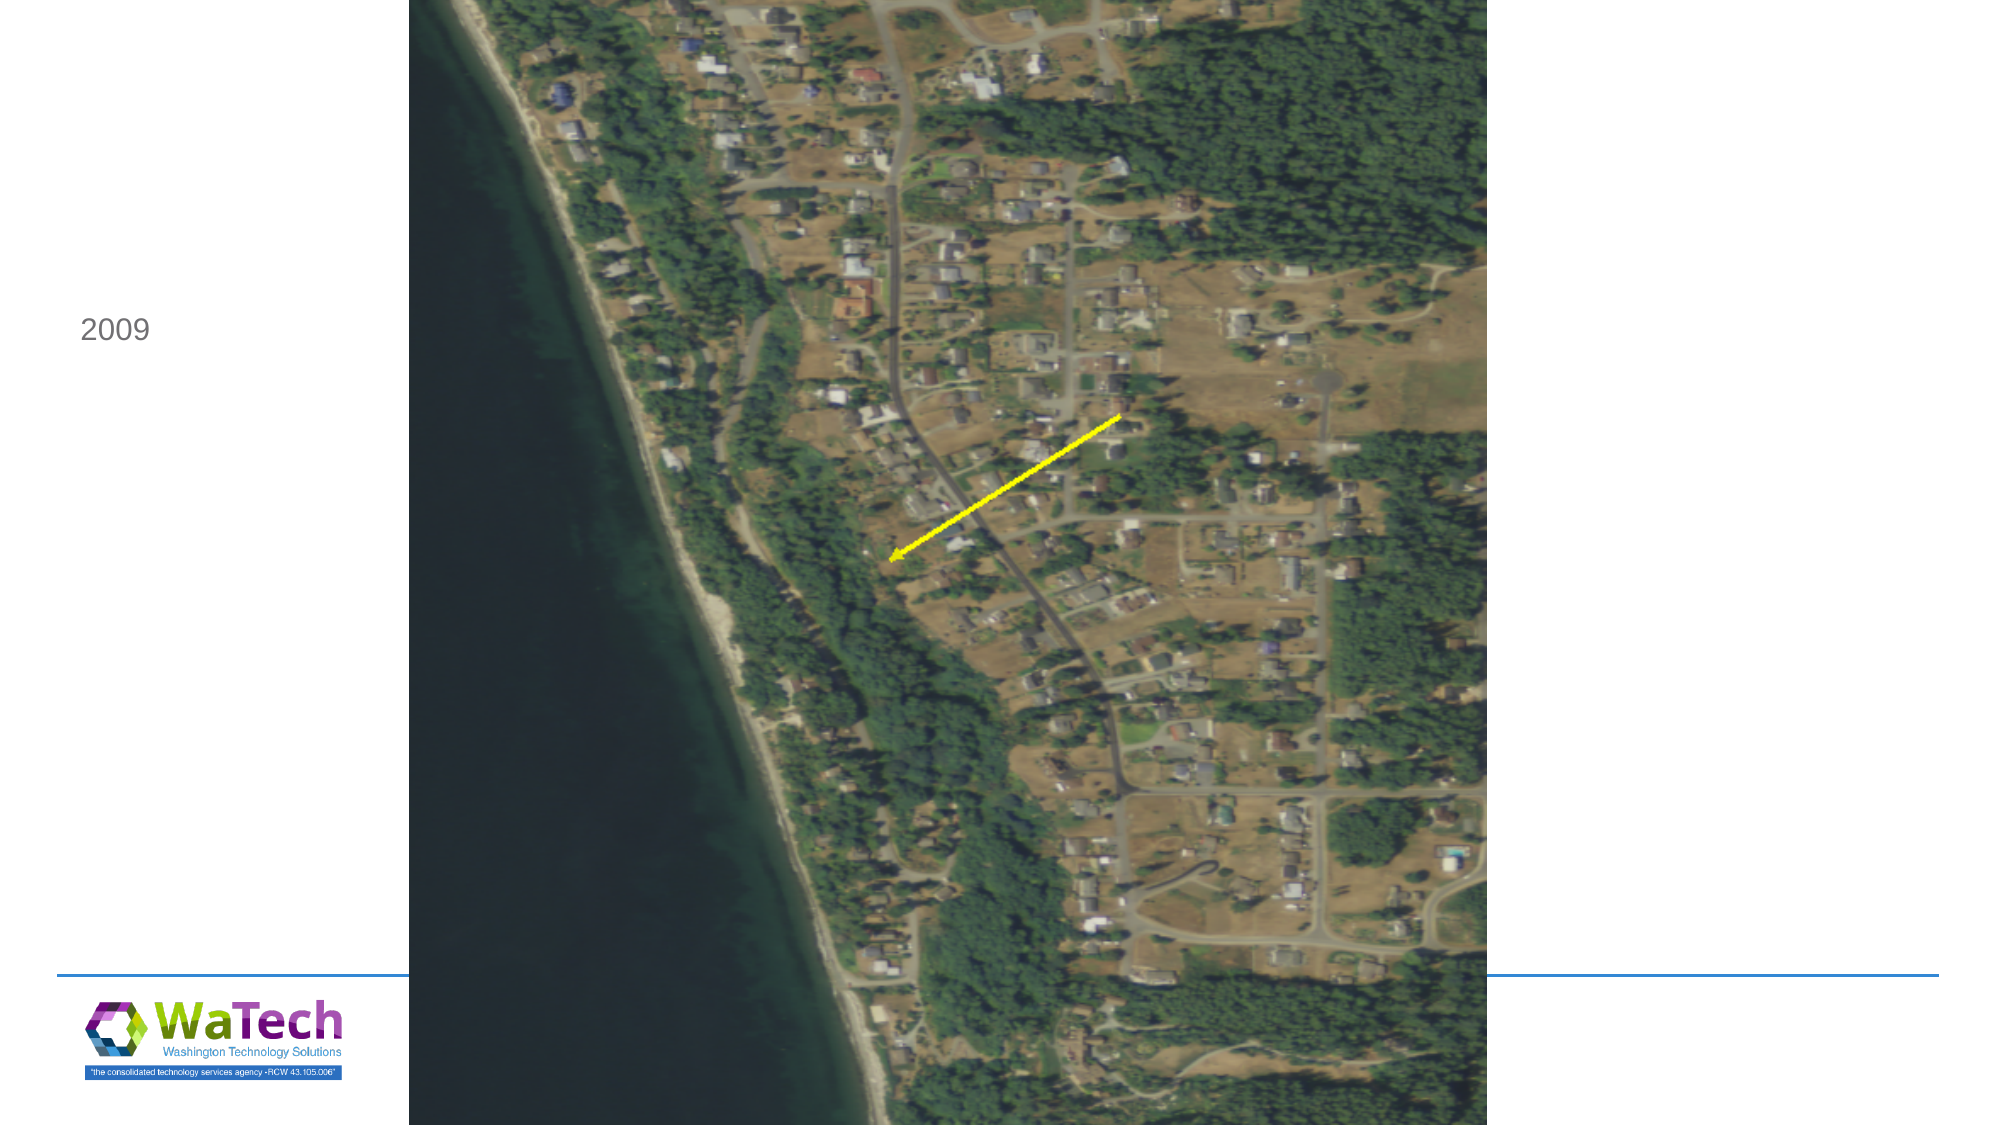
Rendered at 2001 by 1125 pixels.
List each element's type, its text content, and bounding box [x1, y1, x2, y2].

picture [84, 997, 342, 1085]
text_box 2009 [65, 301, 166, 354]
picture [409, 0, 1488, 1125]
